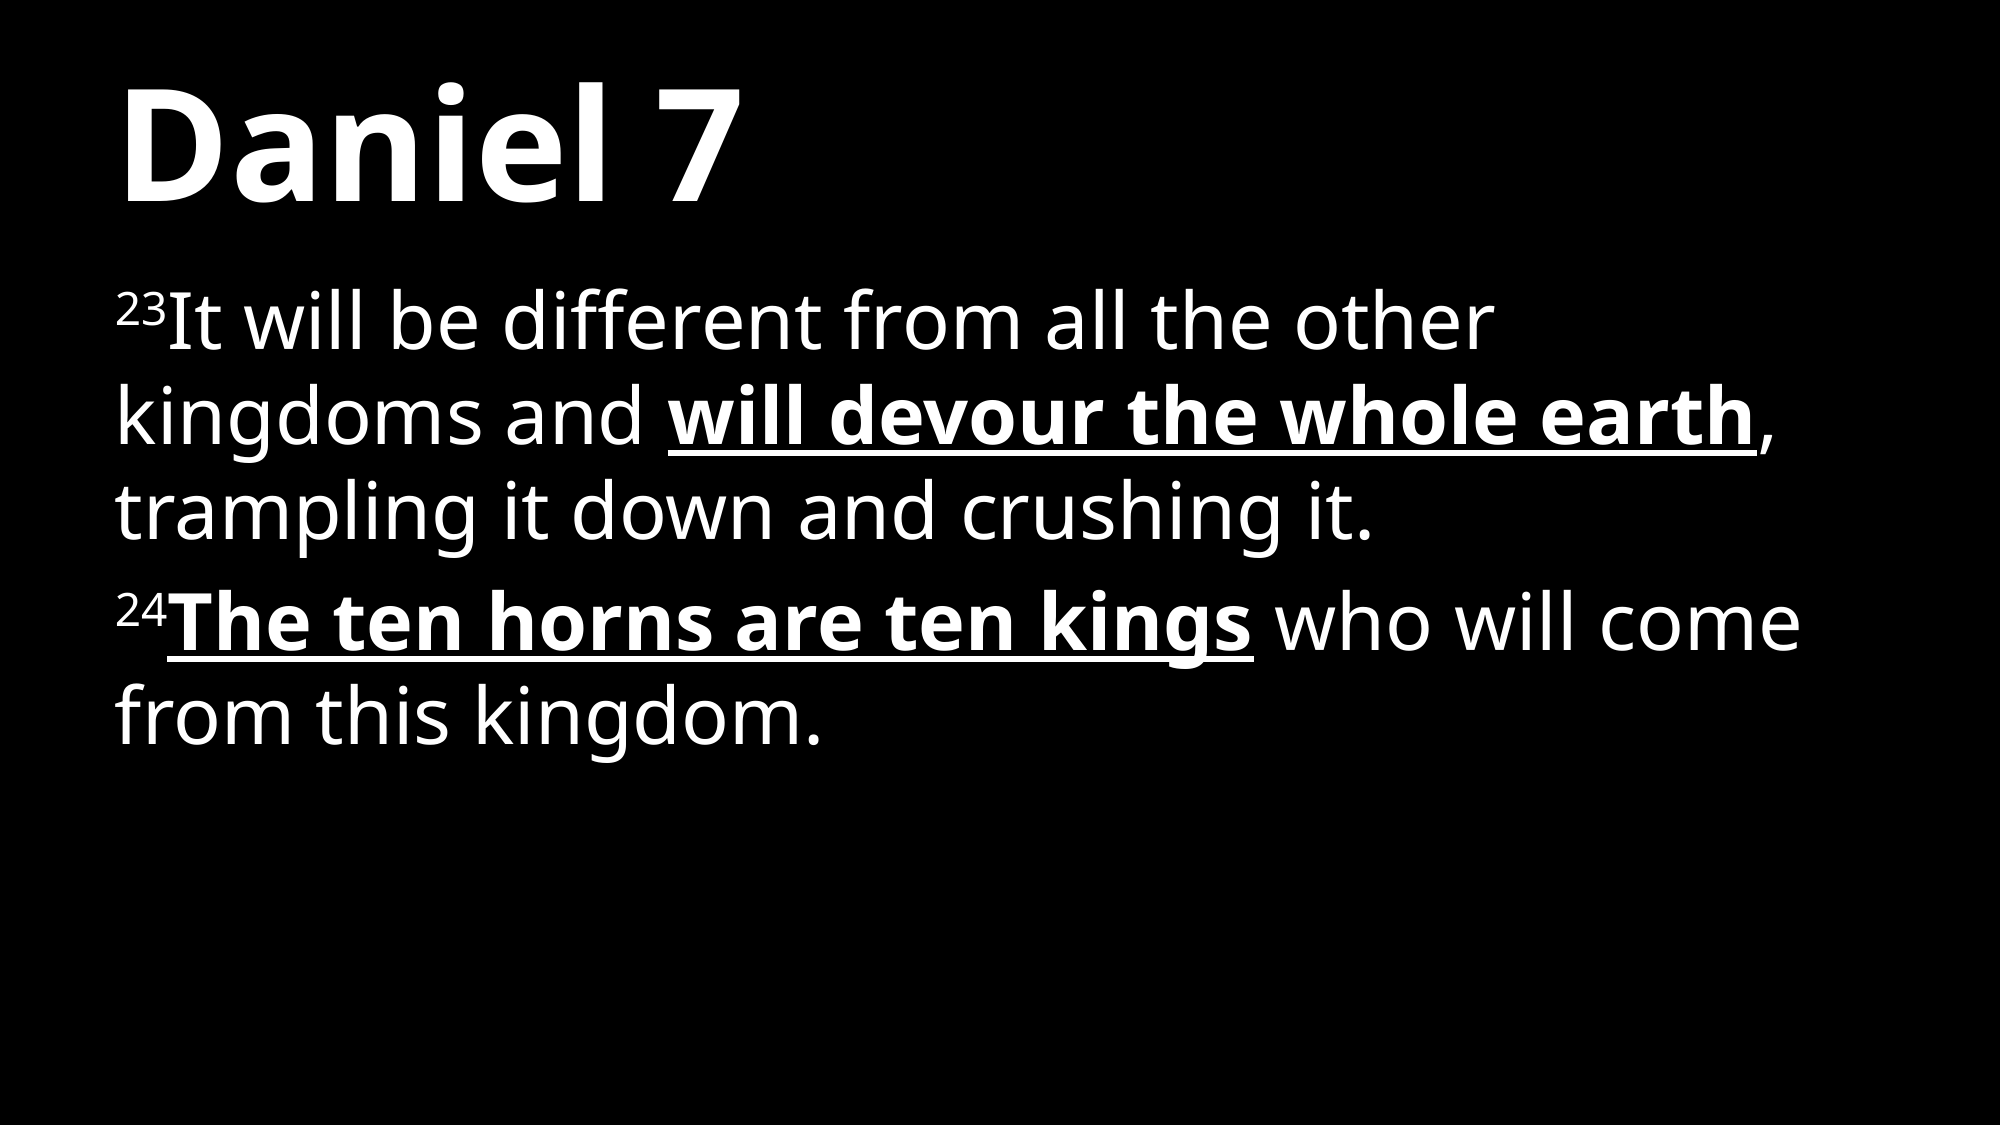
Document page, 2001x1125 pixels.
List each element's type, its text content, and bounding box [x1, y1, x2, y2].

list 23It will be different from all the other kingdoms and will devour the whole earth, trampling it down and crushing it. 24The ten horns are ten kings who will come from this kingdom. [99, 262, 1900, 1005]
title Daniel 7 [99, 45, 1900, 233]
